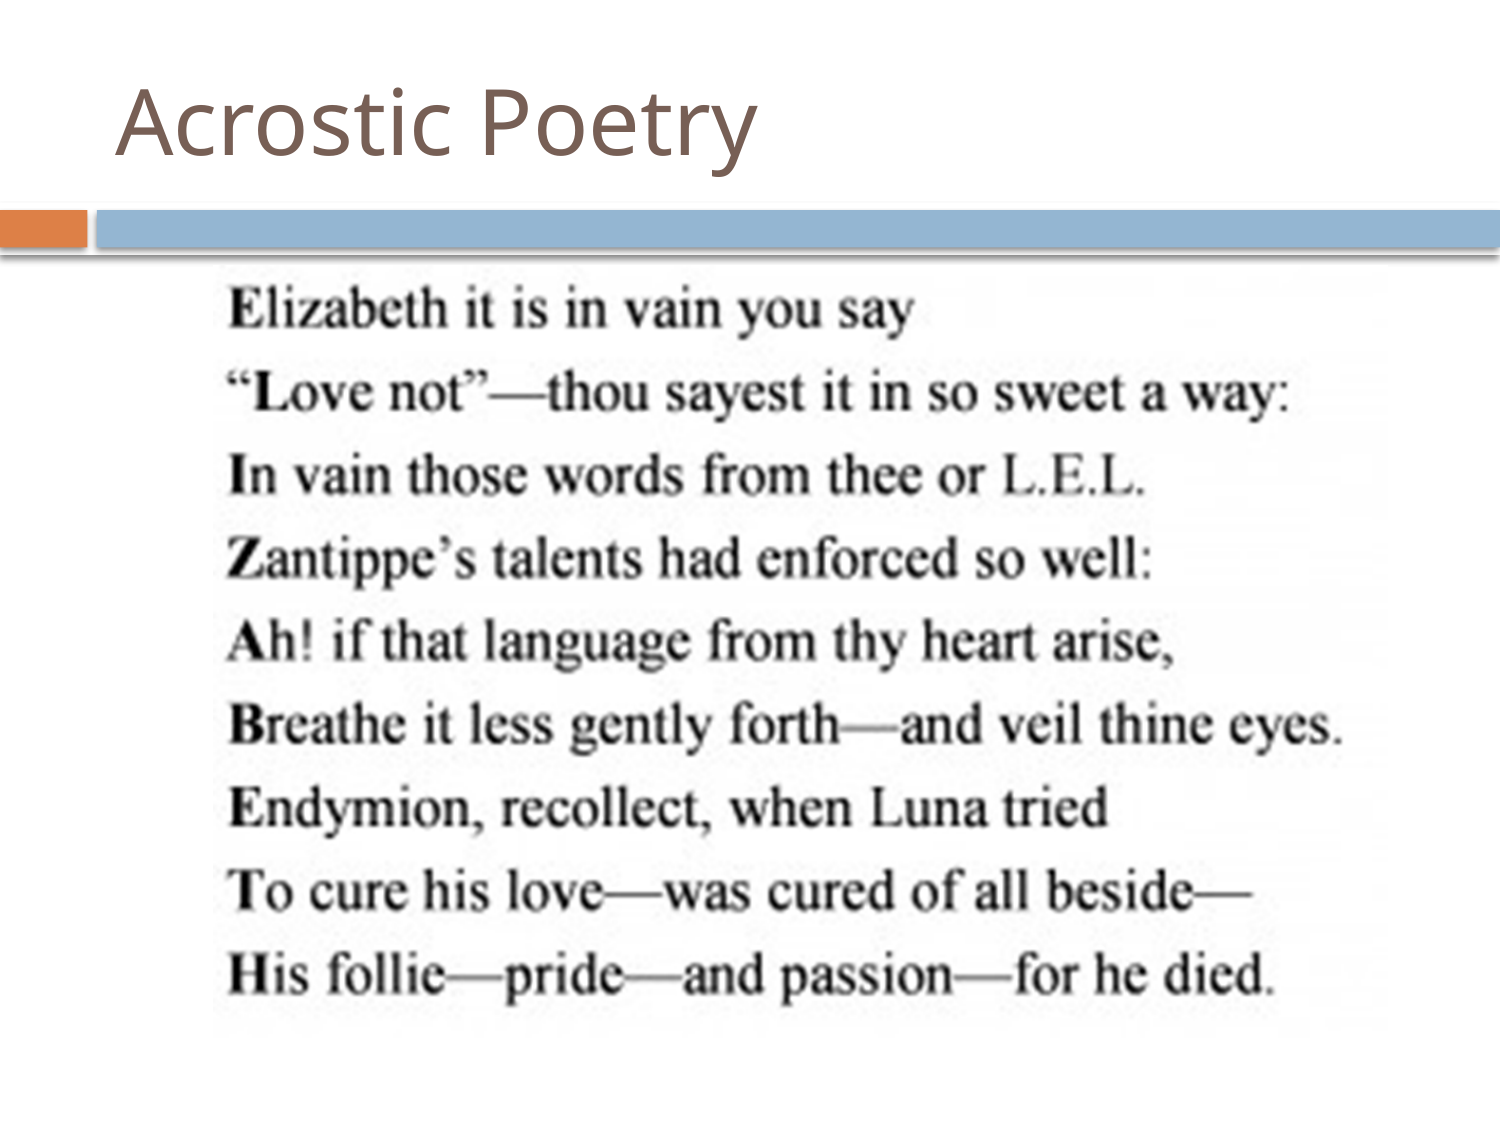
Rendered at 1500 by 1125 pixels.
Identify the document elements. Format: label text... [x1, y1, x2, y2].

title Acrostic Poetry [100, 37, 1438, 200]
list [212, 265, 1388, 1038]
